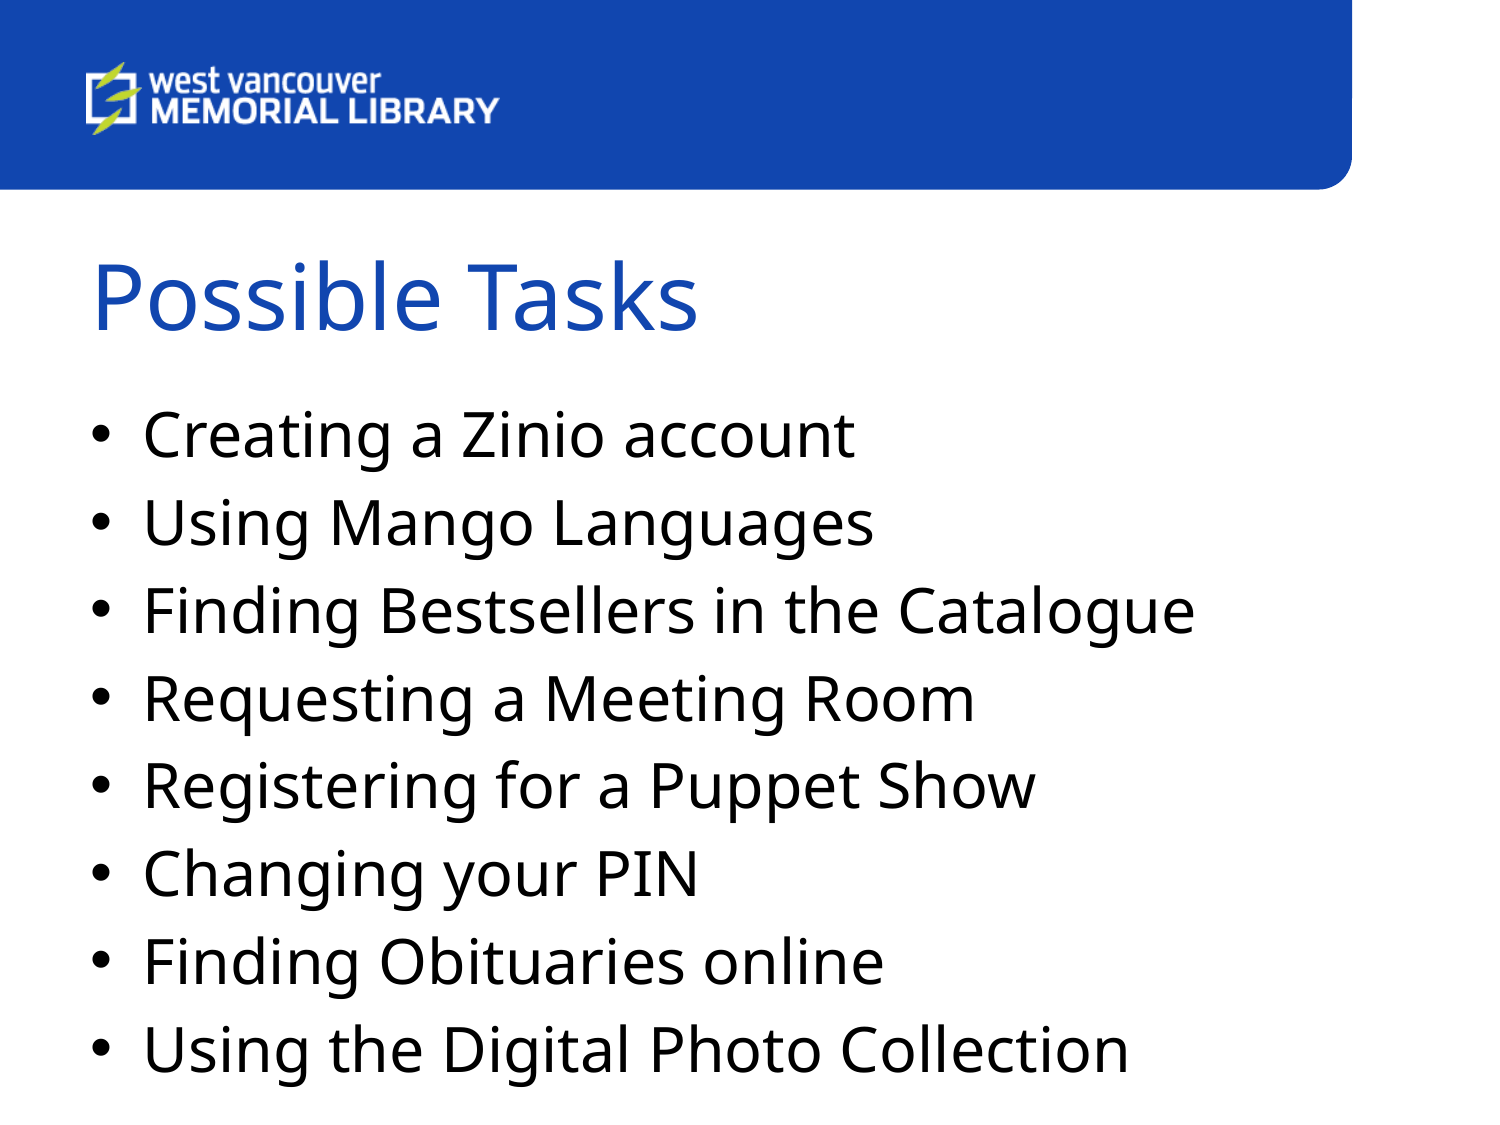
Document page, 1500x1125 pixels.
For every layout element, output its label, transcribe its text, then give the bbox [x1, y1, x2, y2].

list Creating a Zinio account Using Mango Languages Finding Bestsellers in the Catalogue Requesting a Meeting Room Registering for a Puppet Show Changing your PIN Finding Obituaries online Using the Digital Photo Collection [74, 387, 1426, 1093]
picture [86, 62, 500, 135]
title Possible Tasks [74, 199, 1426, 387]
